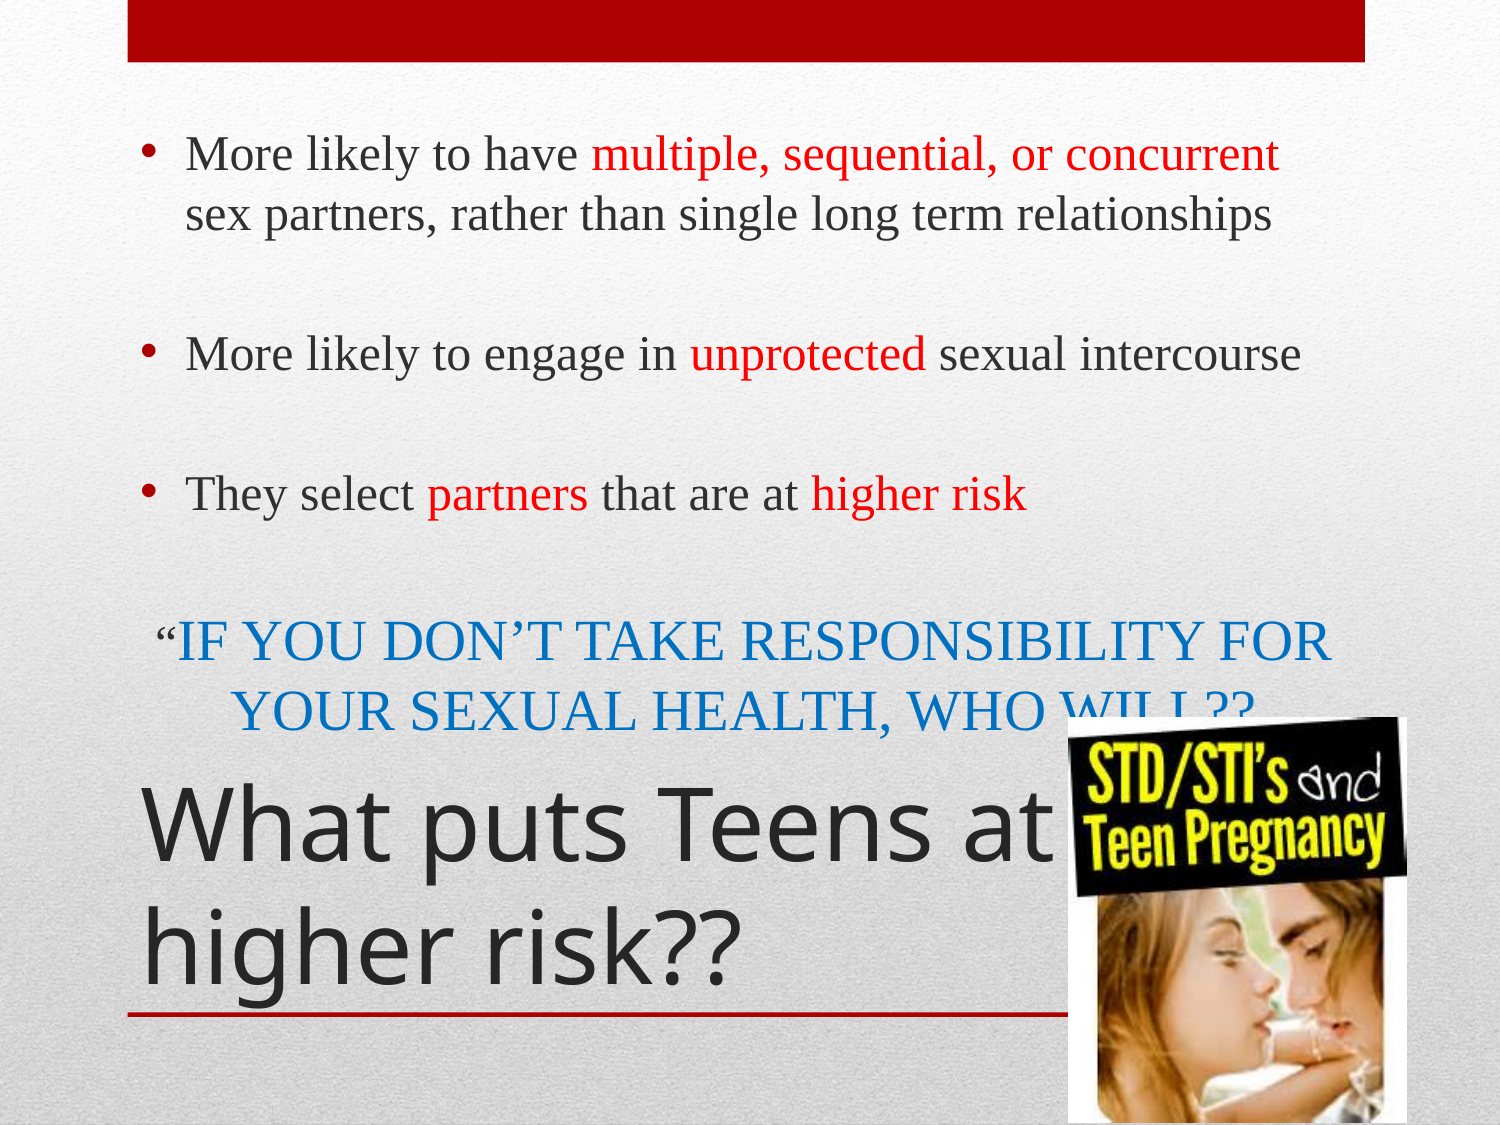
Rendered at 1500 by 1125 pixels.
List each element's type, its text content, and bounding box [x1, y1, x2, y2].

picture [1067, 716, 1408, 1124]
title What puts Teens at a higher risk?? [125, 750, 1063, 1013]
list More likely to have multiple, sequential, or concurrent sex partners, rather than single long term relationships More likely to engage in unprotected sexual intercourse They select partners that are at higher risk “IF YOU DON’T TAKE RESPONSIBILITY FOR YOUR SEXUAL HEALTH, WHO WILL?? [125, 112, 1363, 750]
